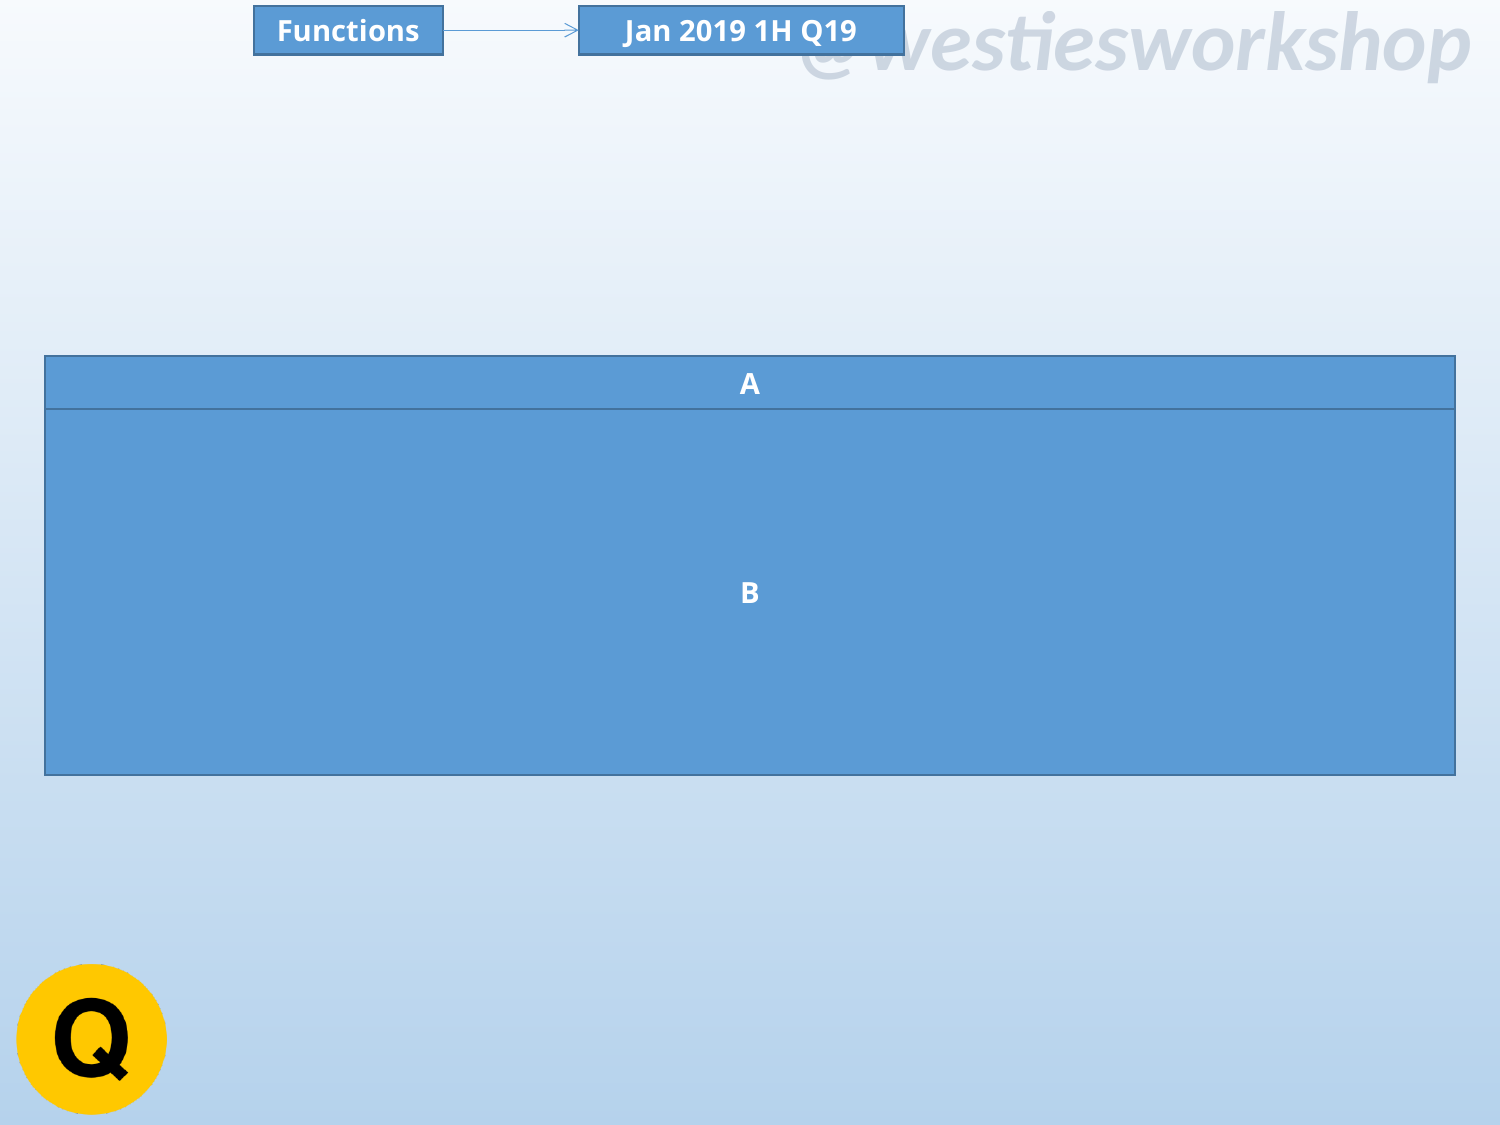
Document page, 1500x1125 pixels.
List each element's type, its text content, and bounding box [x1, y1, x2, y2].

picture [0, 940, 191, 1125]
picture [45, 356, 1455, 769]
text_box Jan 2019 1H Q19 [578, 5, 905, 56]
text_box B [44, 408, 1456, 776]
text_box Functions [253, 5, 444, 56]
